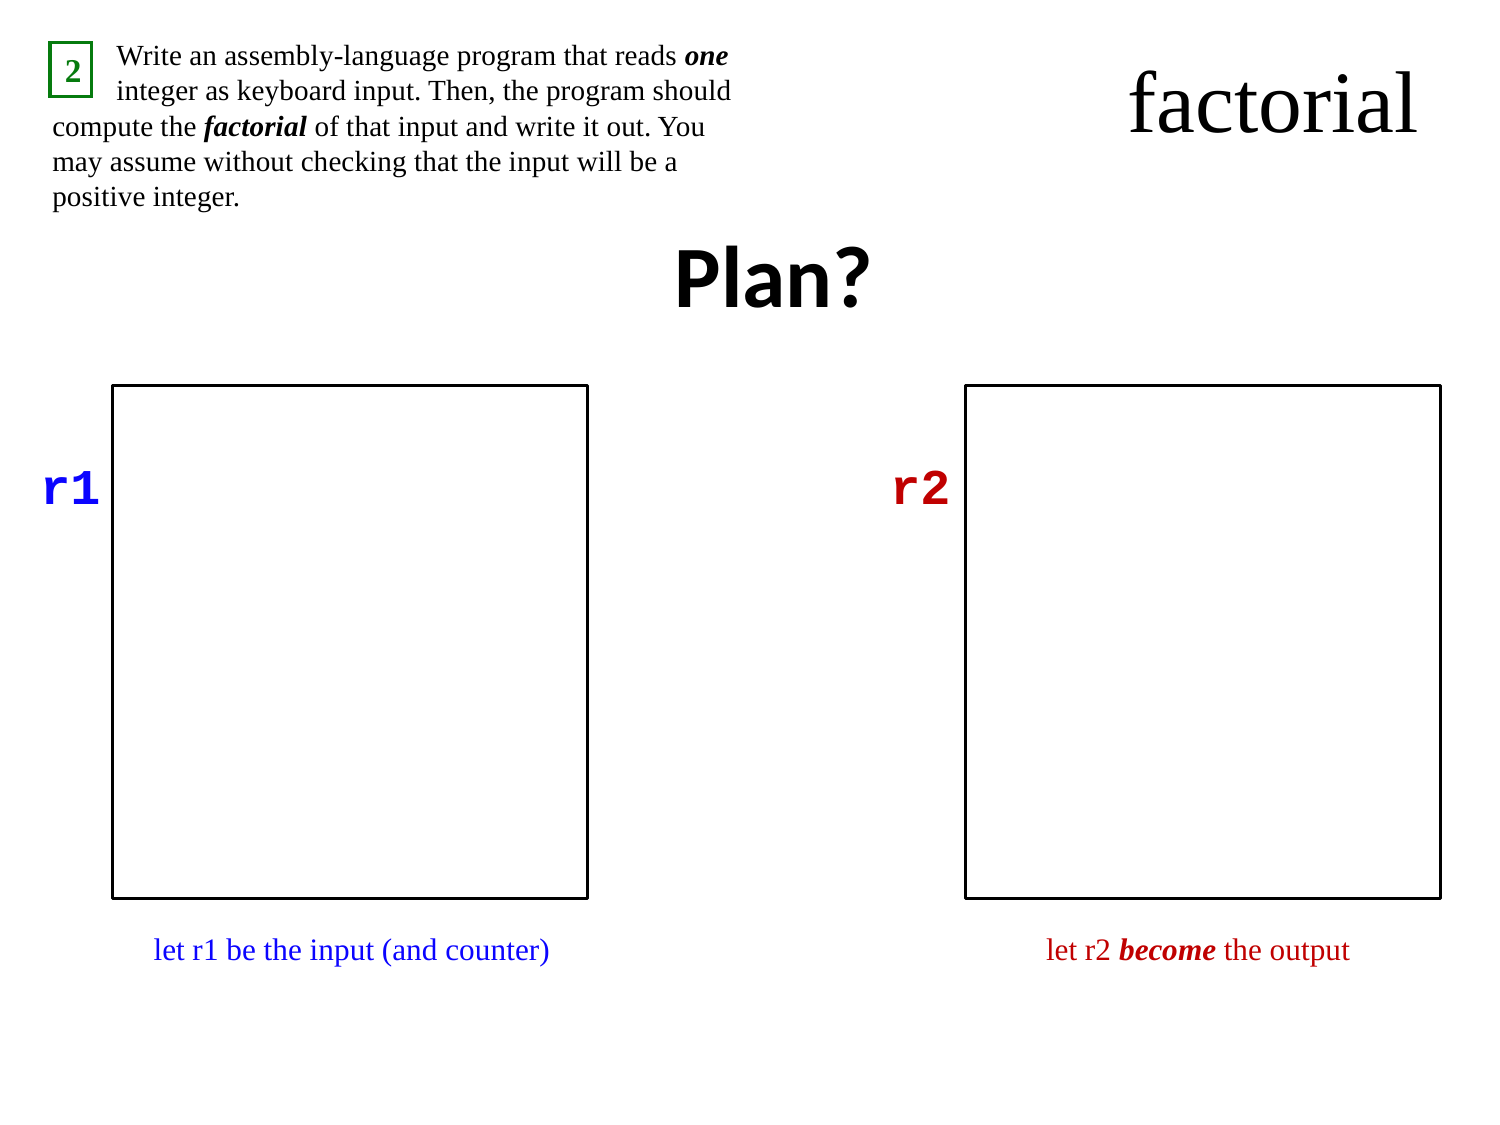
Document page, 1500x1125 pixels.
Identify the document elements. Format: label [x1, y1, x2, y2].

text_box [138, 921, 566, 974]
text_box [1112, 37, 1434, 158]
text_box [25, 385, 588, 899]
text_box [37, 29, 889, 333]
text_box [1031, 921, 1366, 974]
text_box [875, 385, 1441, 899]
text_box [49, 42, 92, 97]
